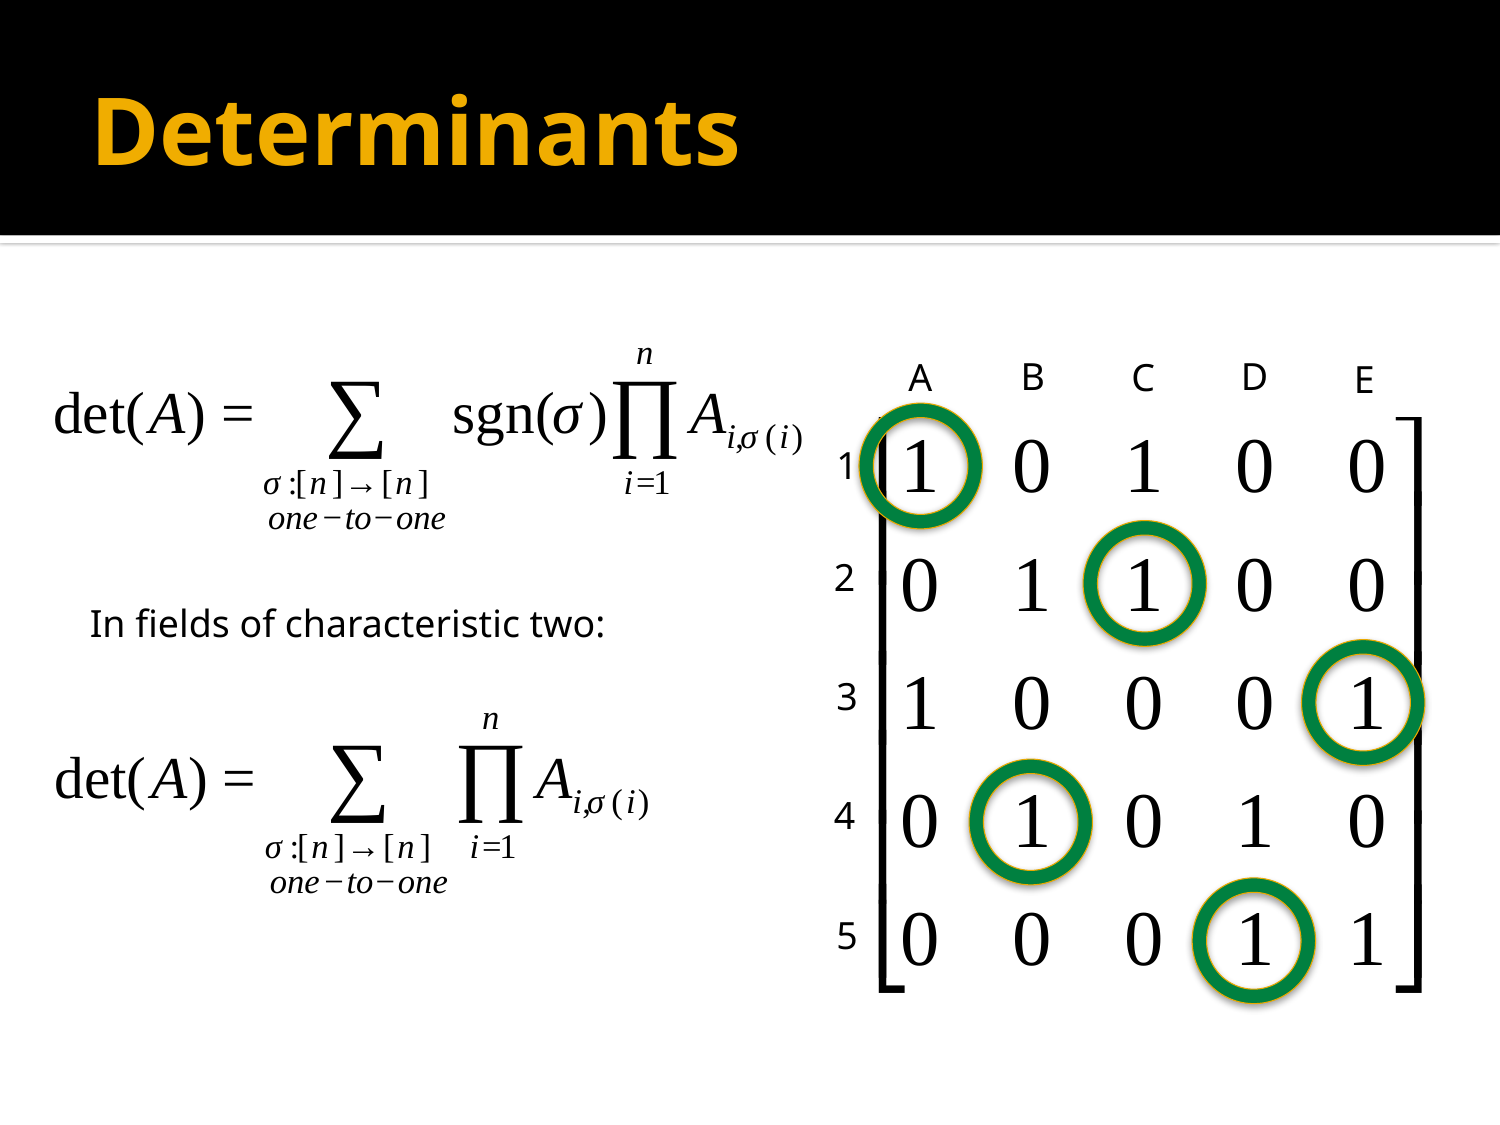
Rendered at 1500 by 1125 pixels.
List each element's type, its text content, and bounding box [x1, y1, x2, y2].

text_box C [1116, 346, 1164, 407]
text_box A [893, 347, 941, 407]
text_box In fields of characteristic two: [75, 592, 775, 652]
text_box E [1339, 348, 1386, 409]
title Determinants [75, 25, 1425, 231]
text_box 2 [819, 546, 853, 607]
text_box B [1005, 345, 1053, 406]
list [45, 330, 813, 543]
text_box 3 [821, 665, 853, 726]
text_box 4 [819, 784, 853, 844]
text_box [47, 694, 656, 908]
text_box D [1226, 345, 1273, 406]
text_box 1 [821, 434, 853, 495]
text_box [858, 417, 1424, 1002]
text_box 5 [821, 904, 853, 965]
text_box [883, 402, 958, 415]
